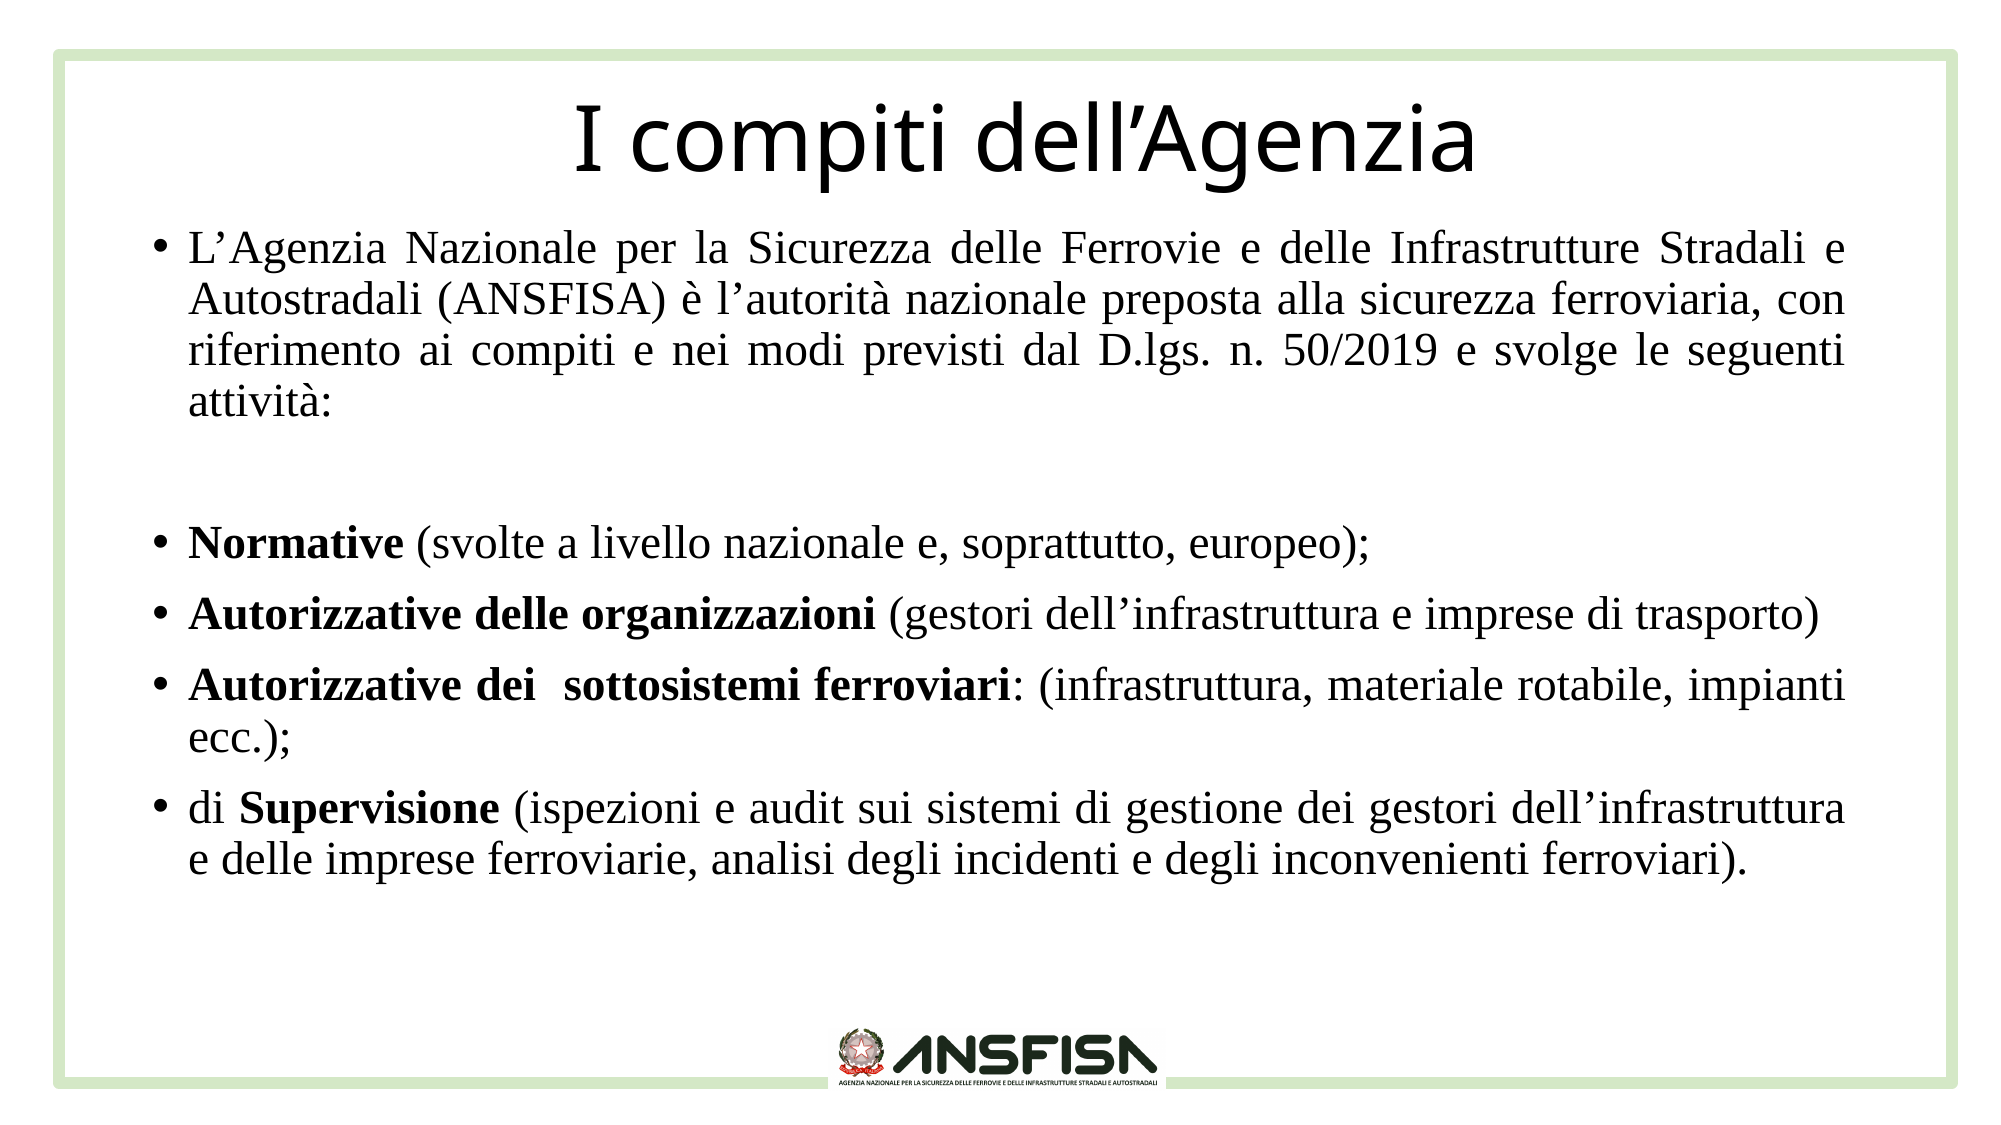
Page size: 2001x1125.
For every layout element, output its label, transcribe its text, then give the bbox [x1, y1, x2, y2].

picture [828, 1028, 1166, 1091]
title I compiti dell’Agenzia [69, 68, 1986, 215]
list L’Agenzia Nazionale per la Sicurezza delle Ferrovie e delle Infrastrutture Stradali e Autostradali (ANSFISA) è l’autorità nazionale preposta alla sicurezza ferroviaria, con riferimento ai compiti e nei modi previsti dal D.lgs. n. 50/2019 e svolge le seguenti attività: Normative (svolte a livello nazionale e, soprattutto, europeo); Autorizzative delle organizzazioni (gestori dell’infrastruttura e imprese di trasporto) Autorizzative dei sottosistemi ferroviari: (infrastruttura, materiale rotabile, impianti ecc.); di Supervisione (ispezioni e audit sui sistemi di gestione dei gestori dell’infrastruttura e delle imprese ferroviarie, analisi degli incidenti e degli inconvenienti ferroviari). [137, 214, 1863, 994]
